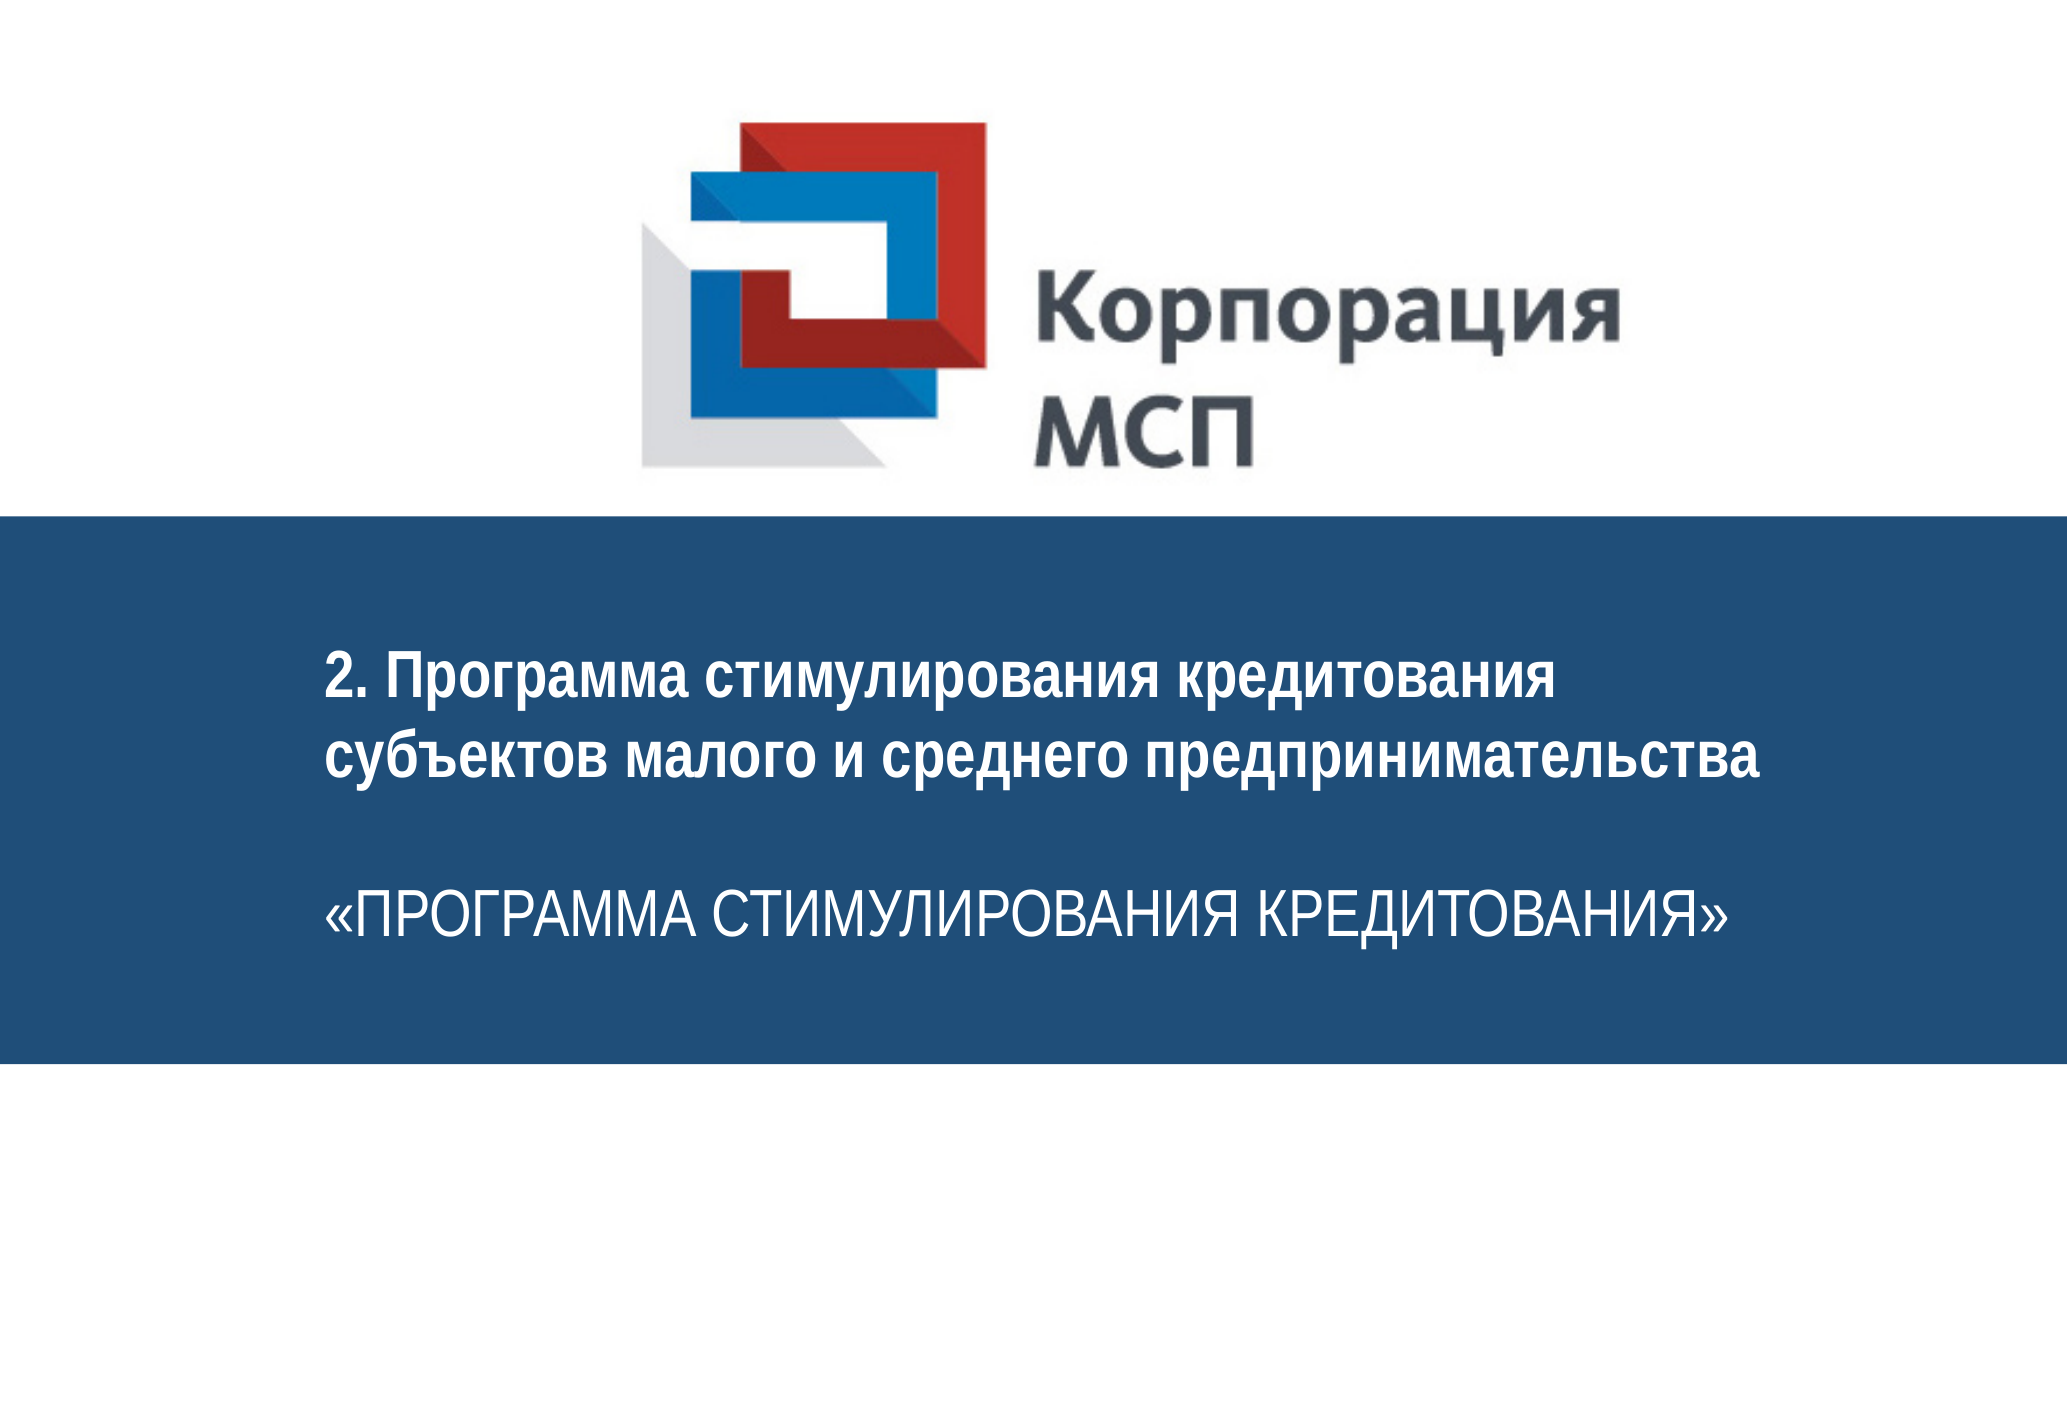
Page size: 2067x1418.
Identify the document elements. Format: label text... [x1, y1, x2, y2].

picture [525, 37, 1690, 568]
text_box [0, 514, 2067, 1066]
title 2. Программа стимулирования кредитования субъектов малого и среднего предпринимательства «ПРОГРАММА СТИМУЛИРОВАНИЯ КРЕДИТОВАНИЯ» [309, 516, 1858, 1065]
